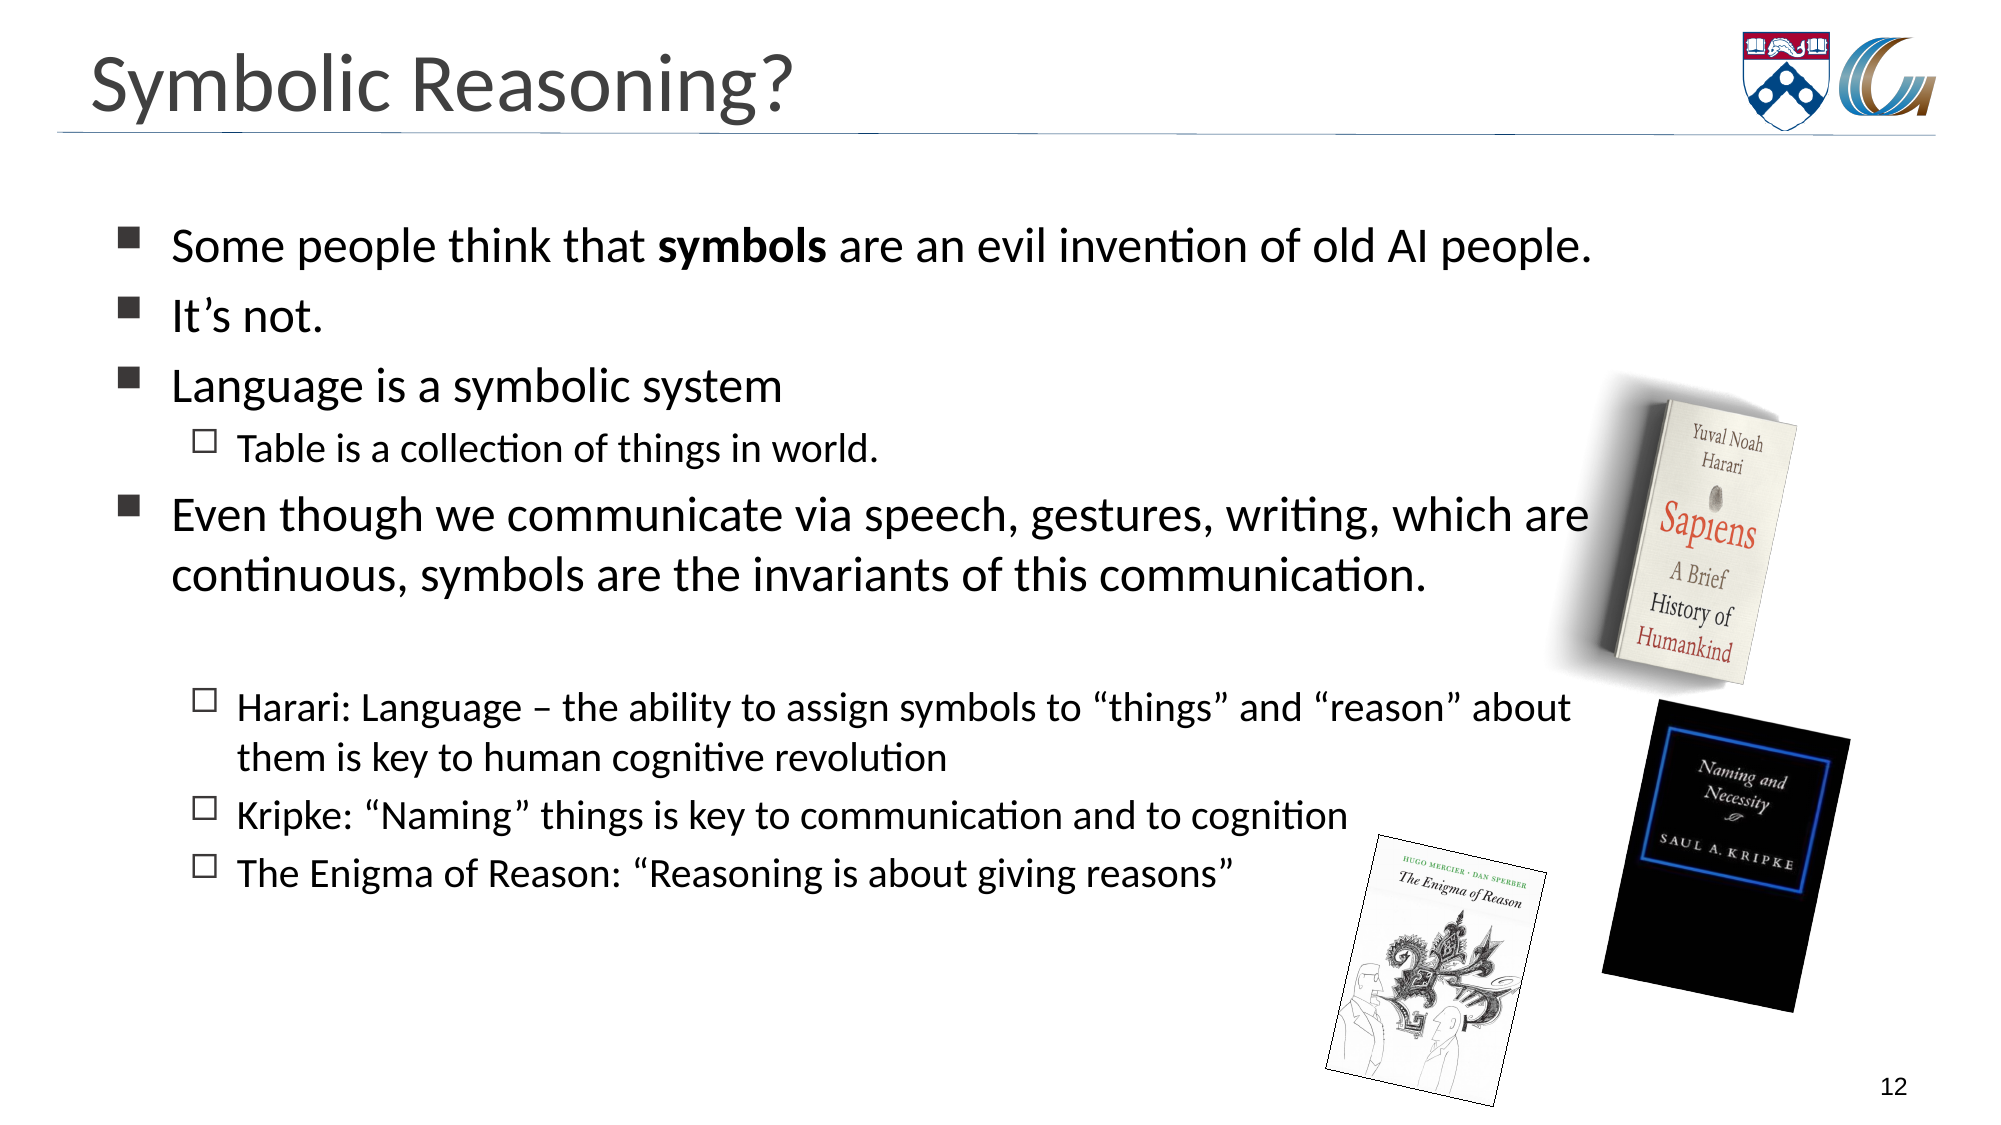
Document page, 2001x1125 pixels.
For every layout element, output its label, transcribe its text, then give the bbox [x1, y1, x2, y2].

title Symbolic Reasoning? [75, 33, 1696, 122]
slide_number 12 [1852, 1070, 1936, 1108]
picture [1326, 835, 1546, 1106]
picture [1527, 356, 1881, 1012]
list Some people think that symbols are an evil invention of old AI people. It’s not. Language is a symbolic system Table is a collection of things in world. Even though we communicate via speech, gestures, writing, which are continuous, symbols are the invariants of this communication. Harari: Language – the ability to assign symbols to “things” and “reason” about them is key to human cognitive revolution Kripke: “Naming” things is key to communication and to cognition The Enigma of Reason: “Reasoning is about giving reasons” [99, 205, 1617, 941]
picture [1832, 21, 1943, 132]
